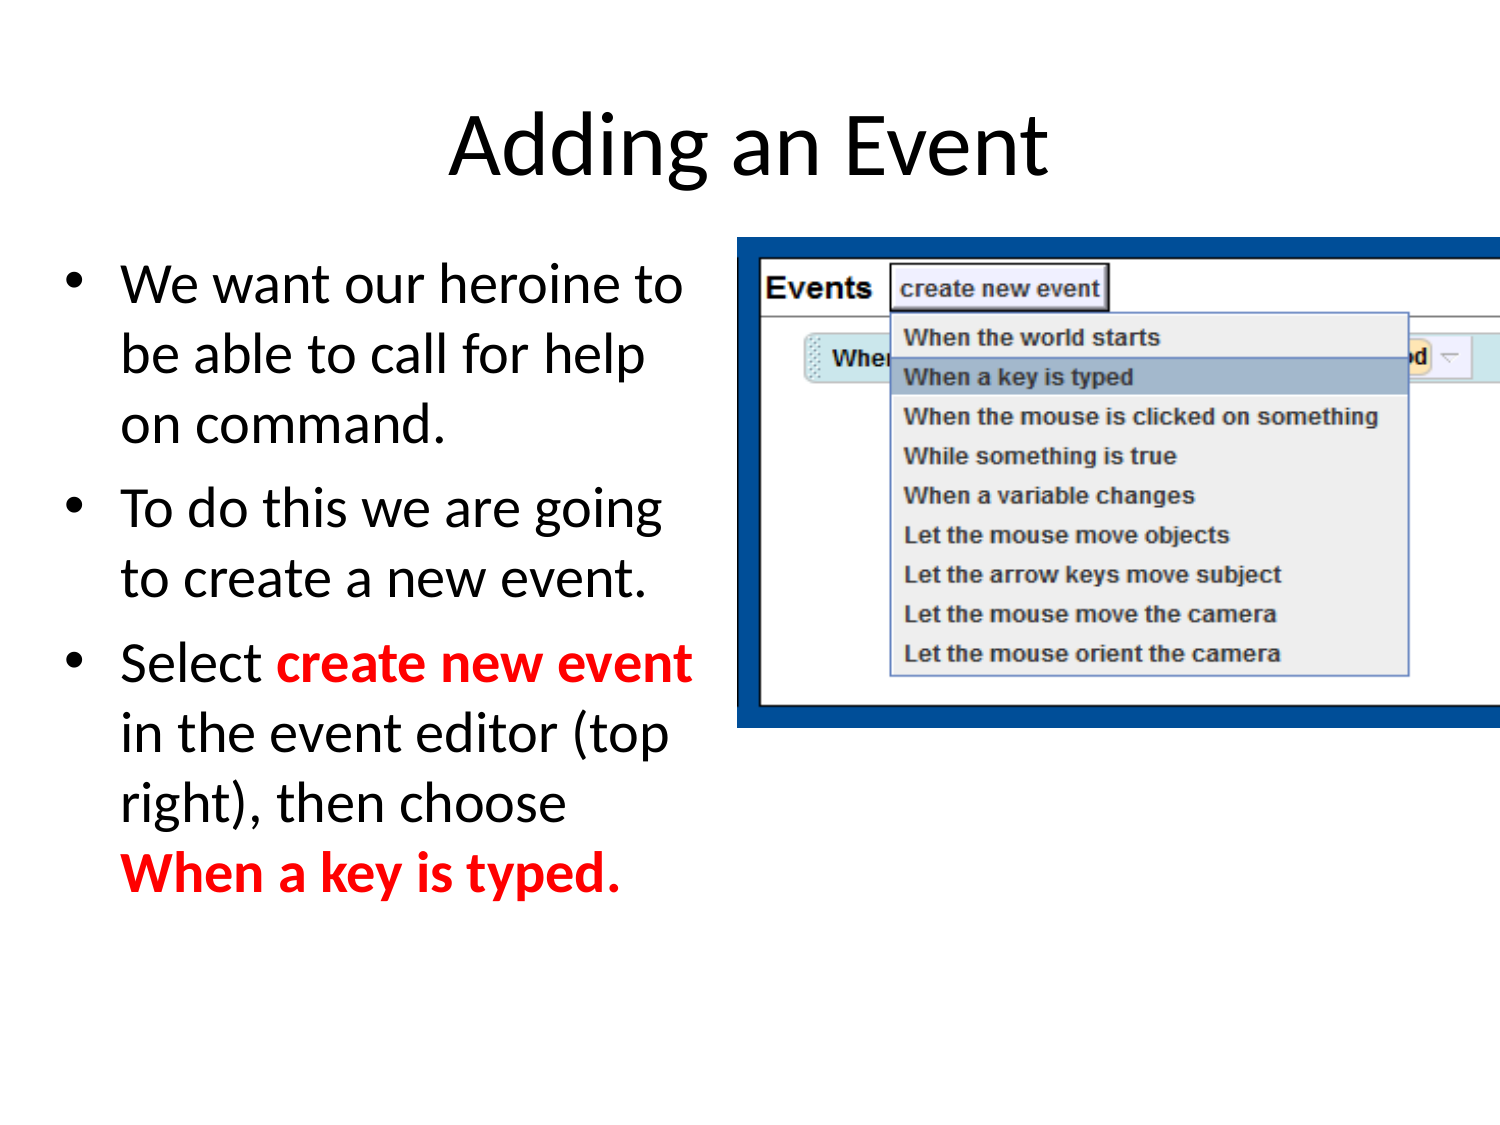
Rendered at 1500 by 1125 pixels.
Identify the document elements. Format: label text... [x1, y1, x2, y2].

text_box We want our heroine to be able to call for help on command. To do this we are going to create a new event. Select create new event in the event editor (top right), then choose When a key is typed. [49, 237, 725, 1005]
text_box Adding an Event [74, 45, 1425, 233]
picture [737, 237, 1500, 728]
